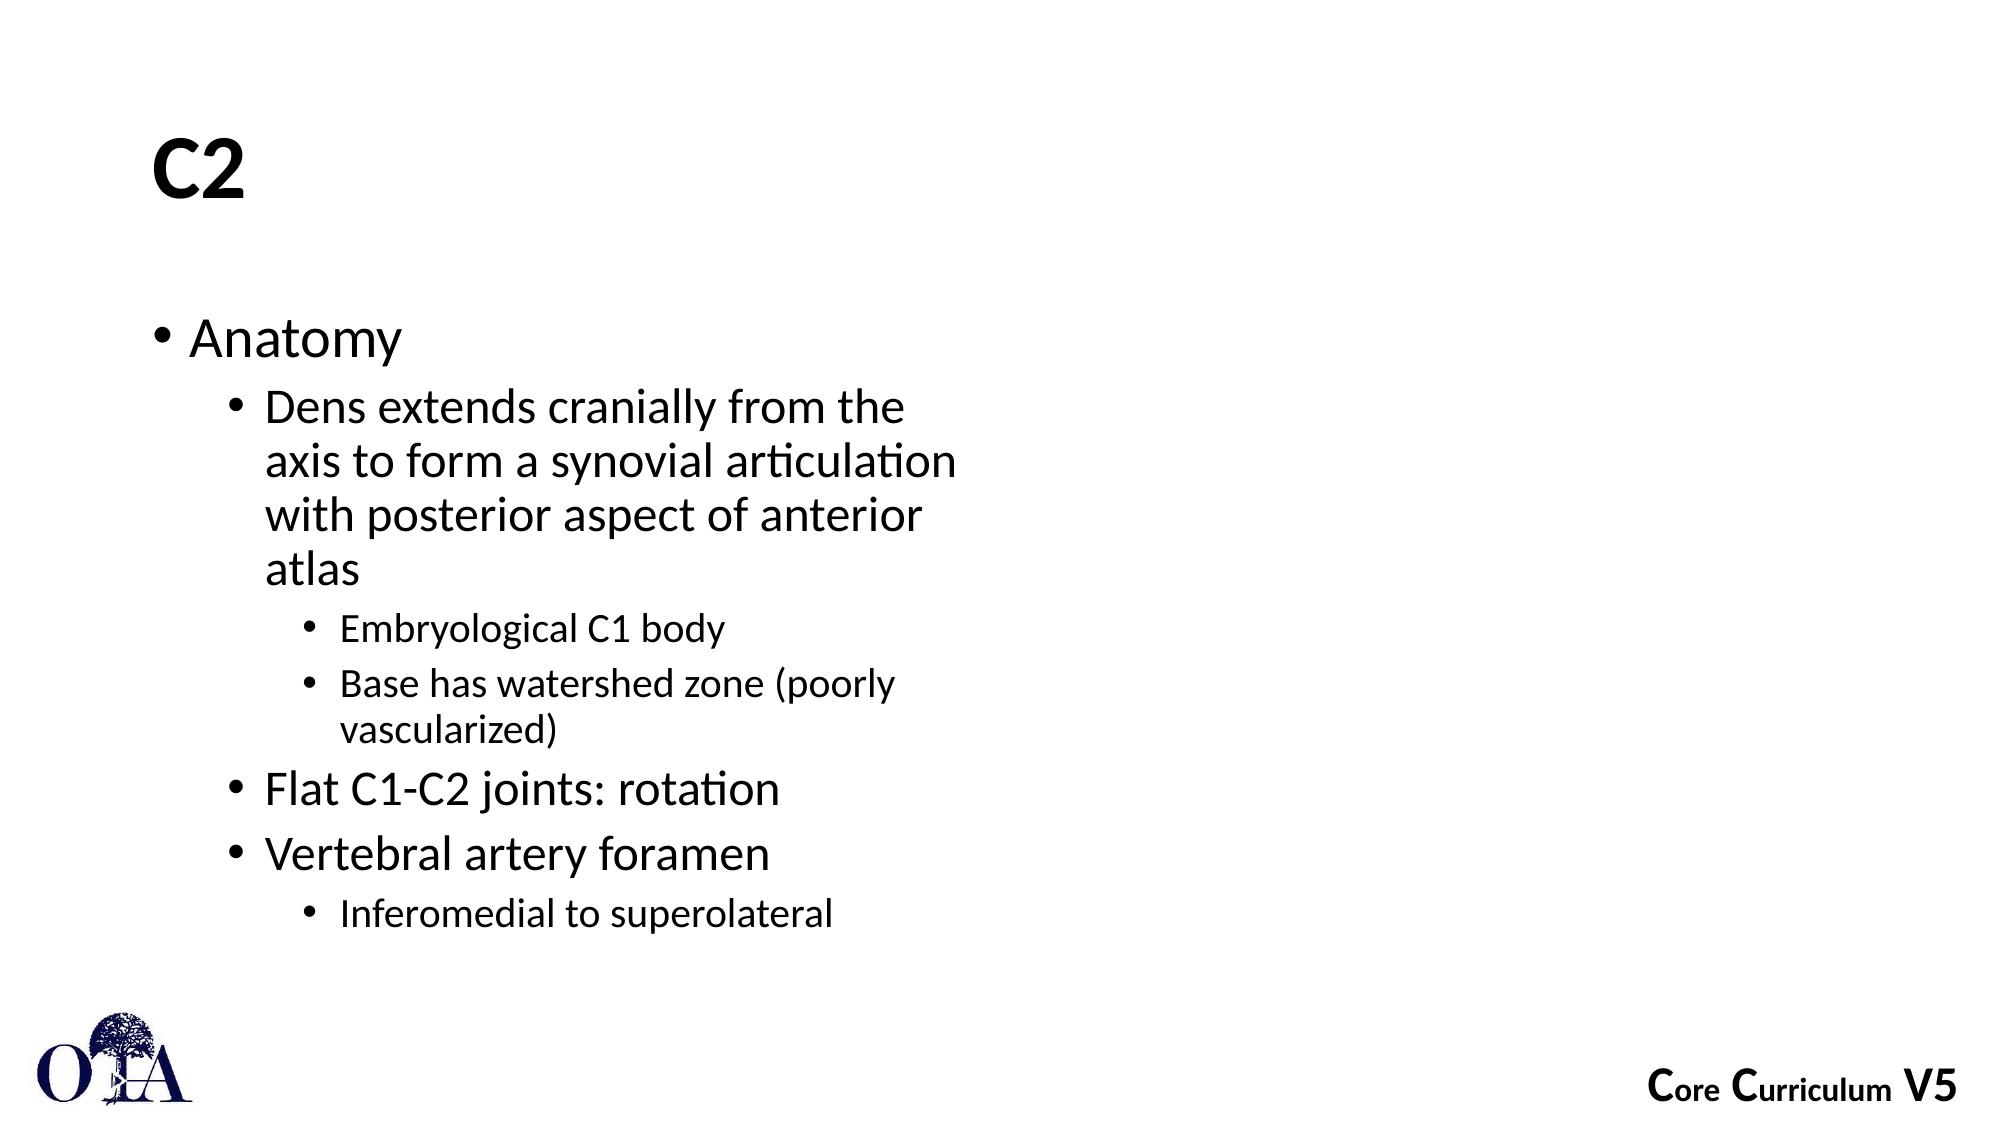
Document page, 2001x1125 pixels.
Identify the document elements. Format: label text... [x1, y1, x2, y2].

list Anatomy Dens extends cranially from the axis to form a synovial articulation with posterior aspect of anterior atlas Embryological C1 body Base has watershed zone (poorly vascularized) Flat C1-C2 joints: rotation Vertebral artery foramen Inferomedial to superolateral [137, 299, 988, 1014]
picture [28, 1010, 200, 1108]
title C2 [137, 59, 1863, 278]
